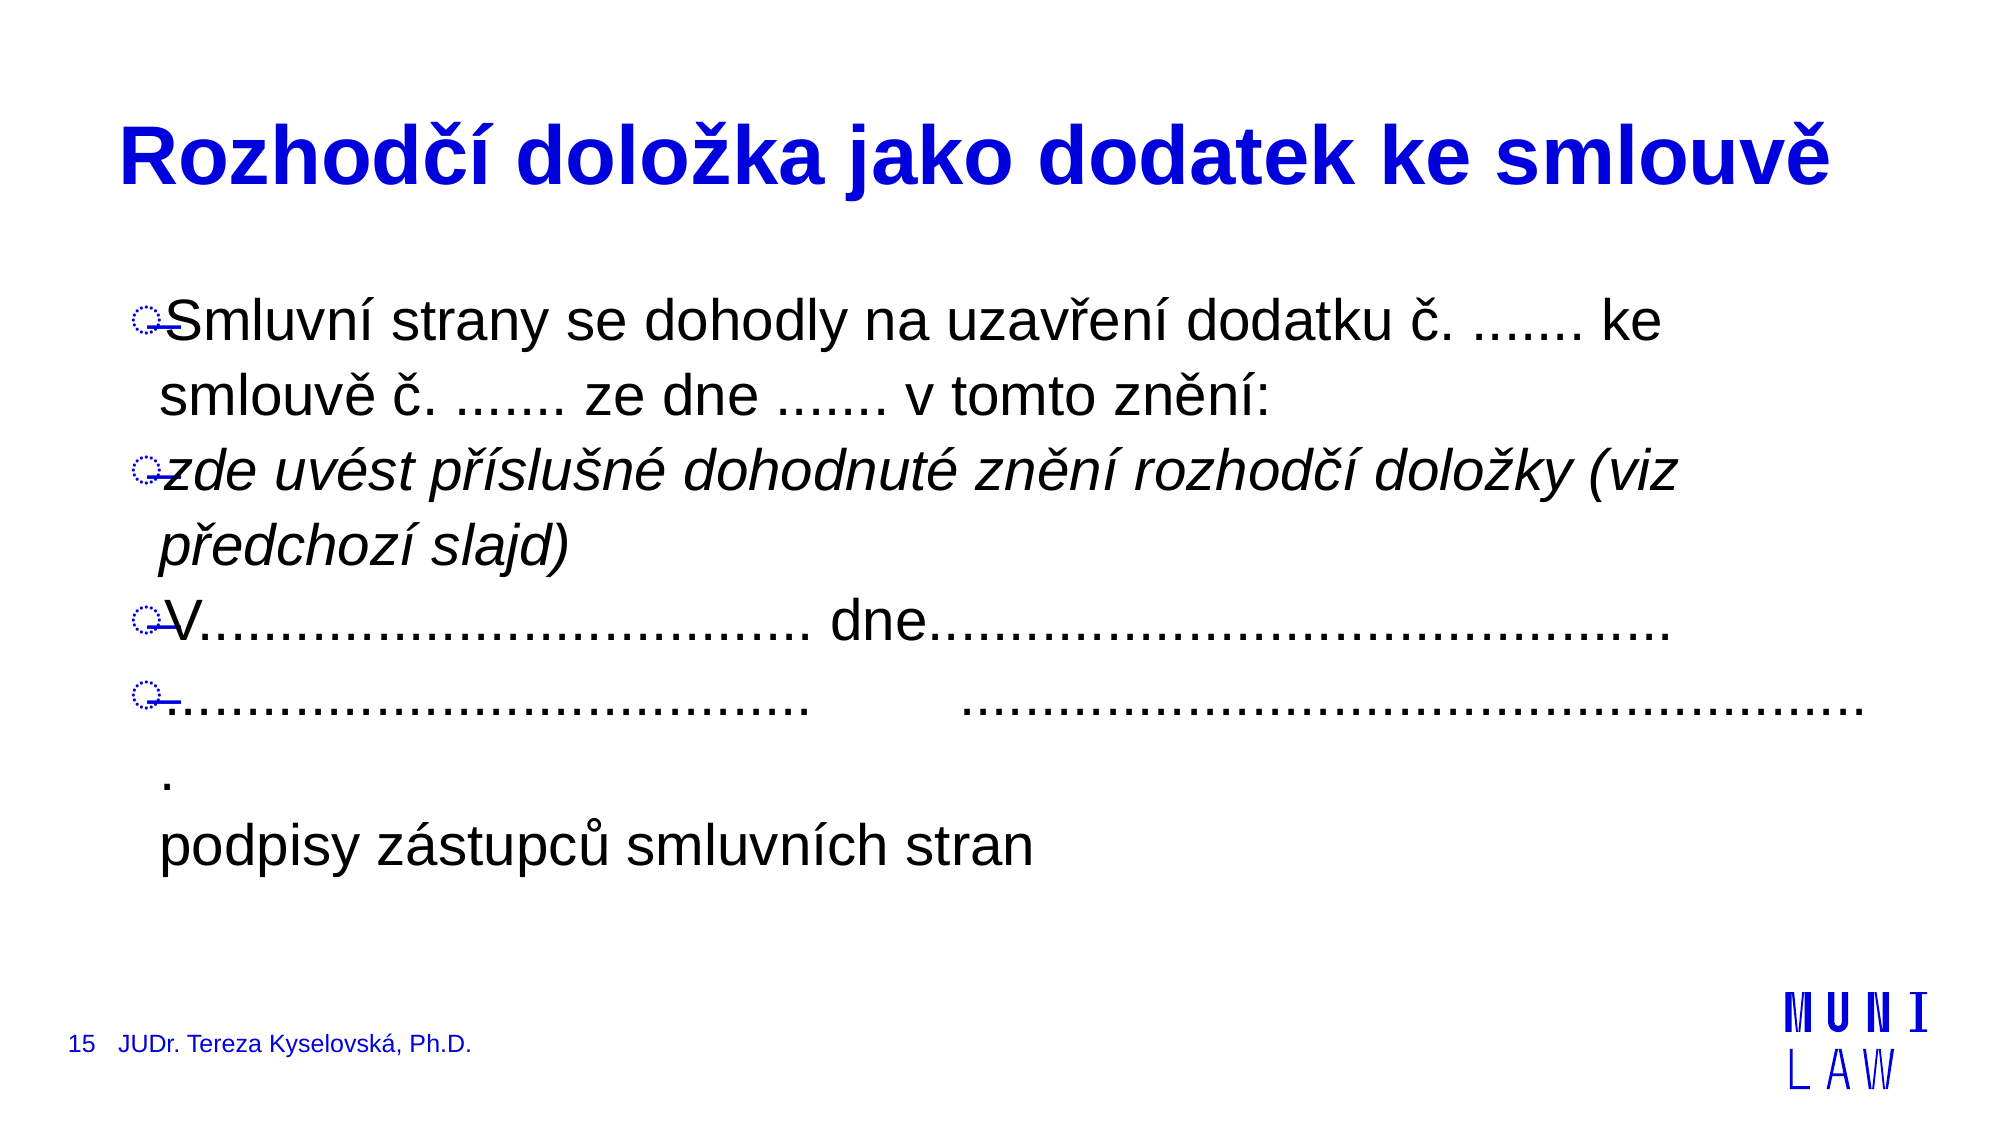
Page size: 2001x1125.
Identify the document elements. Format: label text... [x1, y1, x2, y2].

title Rozhodčí doložka jako dodatek ke smlouvě [118, 118, 1883, 193]
list Smluvní strany se dohodly na uzavření dodatku č. ....... ke smlouvě č. ....... ze dne ....... v tomto znění: zde uvést příslušné dohodnuté znění rozhodčí doložky (viz předchozí slajd) V...................................... dne.............................................. ........................................ ......................................................... podpisy zástupců smluvních stran [118, 277, 1883, 957]
slide_number 15 [67, 1021, 110, 1063]
footer JUDr. Tereza Kyselovská, Ph.D. [118, 1021, 1418, 1063]
